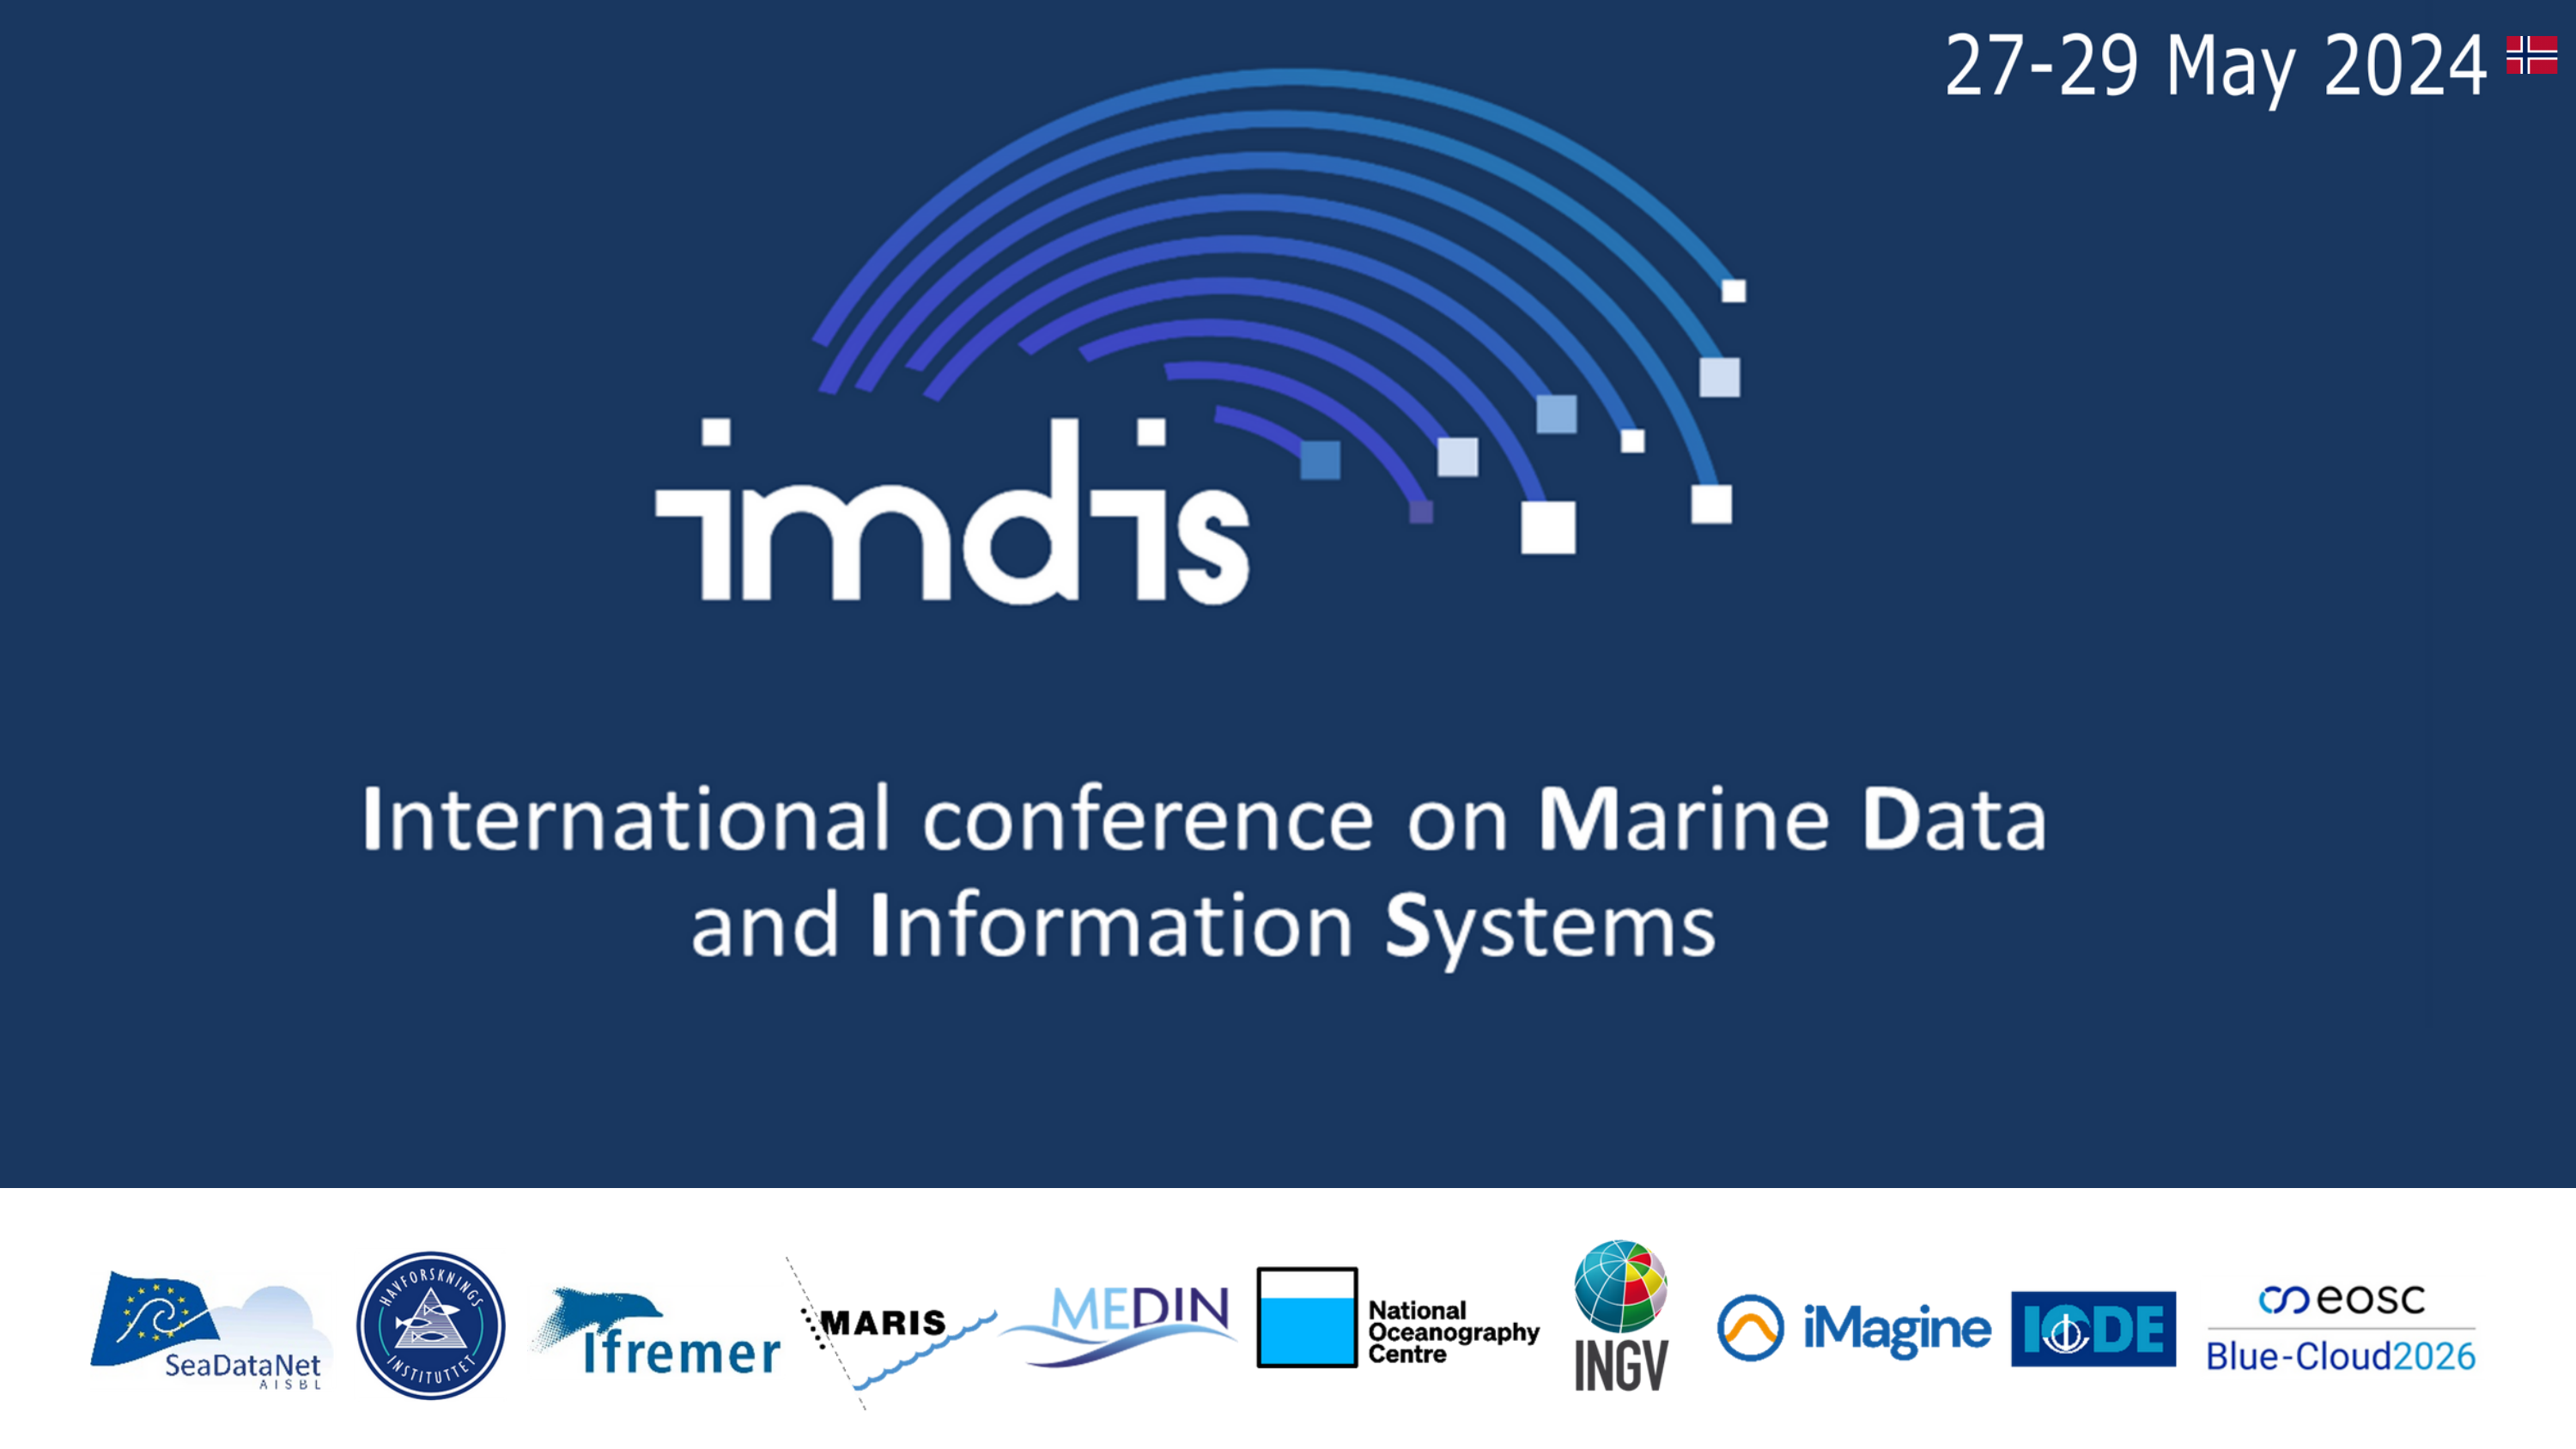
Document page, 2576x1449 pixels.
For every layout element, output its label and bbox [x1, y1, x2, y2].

text_box [90, 1228, 2486, 1413]
text_box [2506, 36, 2558, 74]
text_box [0, 0, 2576, 1188]
